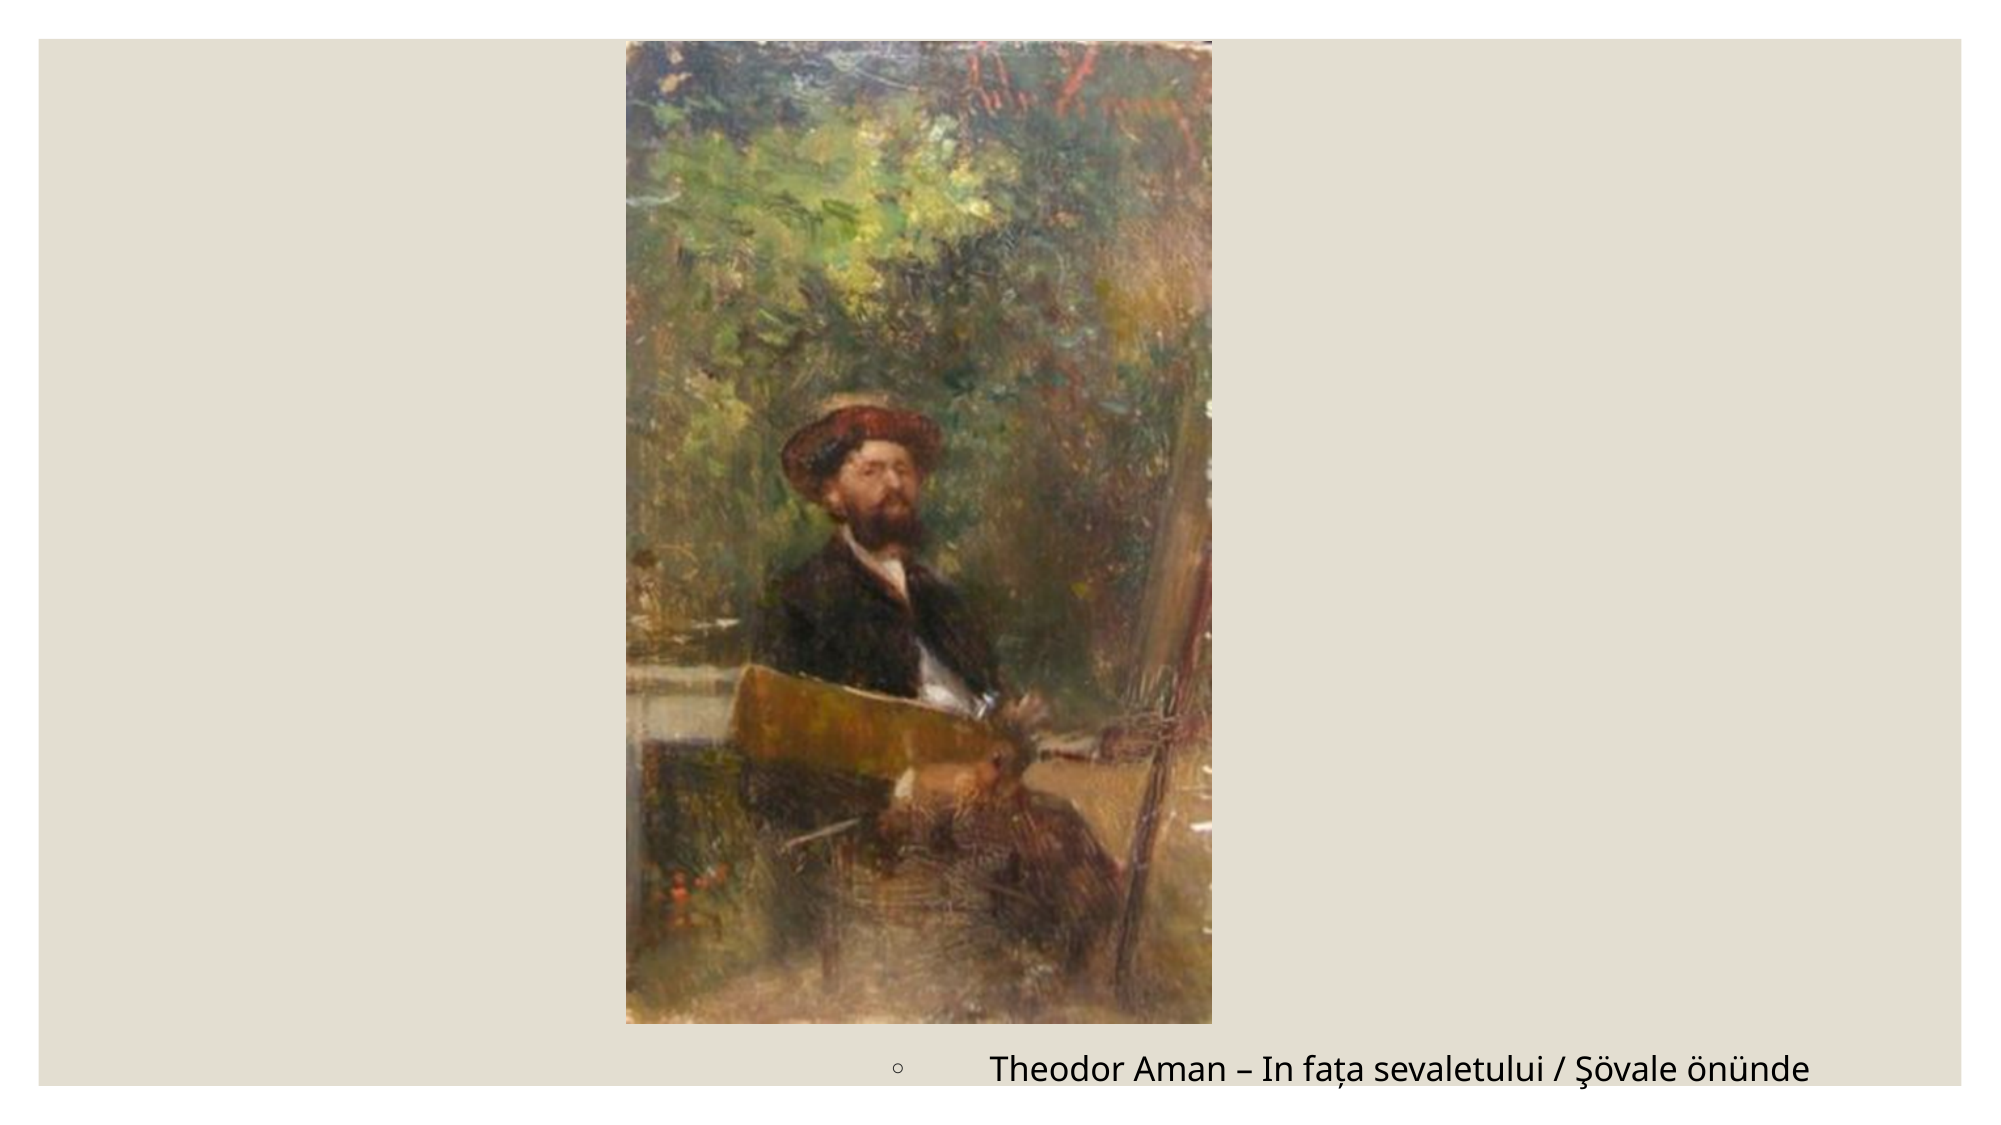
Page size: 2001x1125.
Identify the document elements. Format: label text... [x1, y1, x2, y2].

picture [626, 41, 1212, 1024]
list Theodor Aman – In fața sevaletului / Şövale önünde [174, 345, 1825, 1102]
